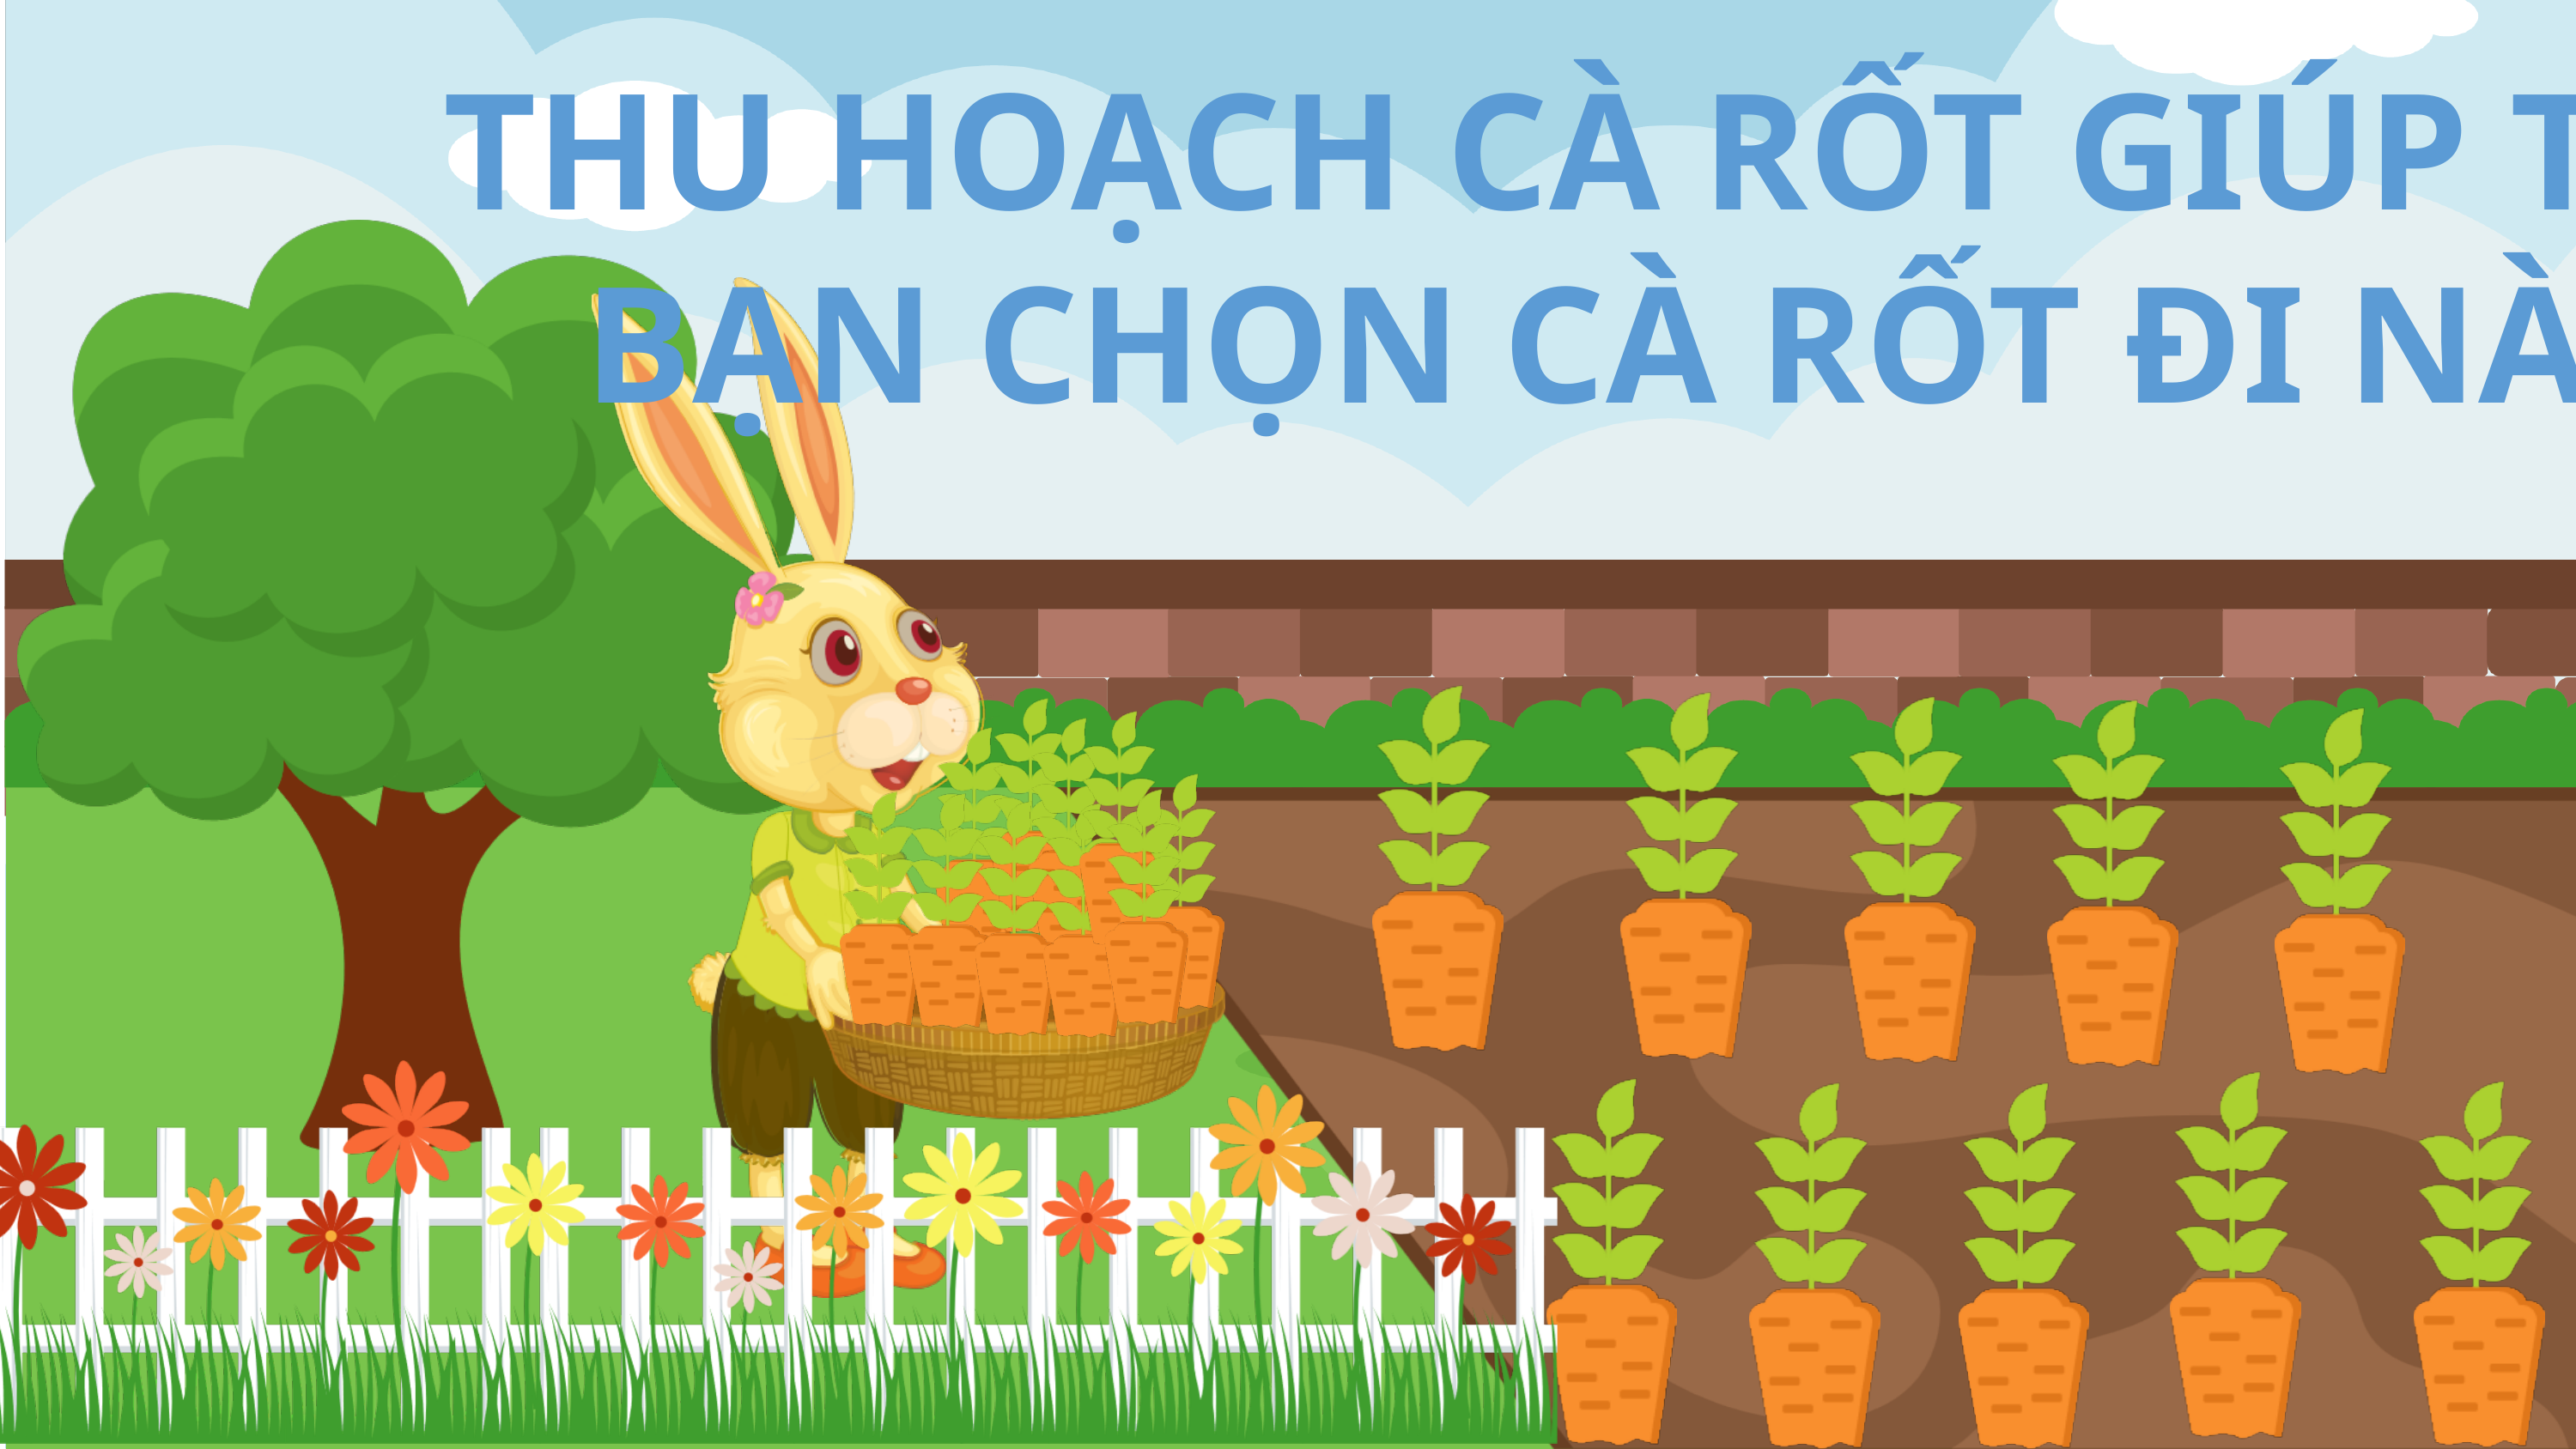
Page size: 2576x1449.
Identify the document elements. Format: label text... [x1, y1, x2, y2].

text_box THU HOẠCH CÀ RỐT GIÚP THỎ BẠN CHỌN CÀ RỐT ĐI NÀO [423, 39, 2576, 445]
picture [0, 0, 2576, 1449]
